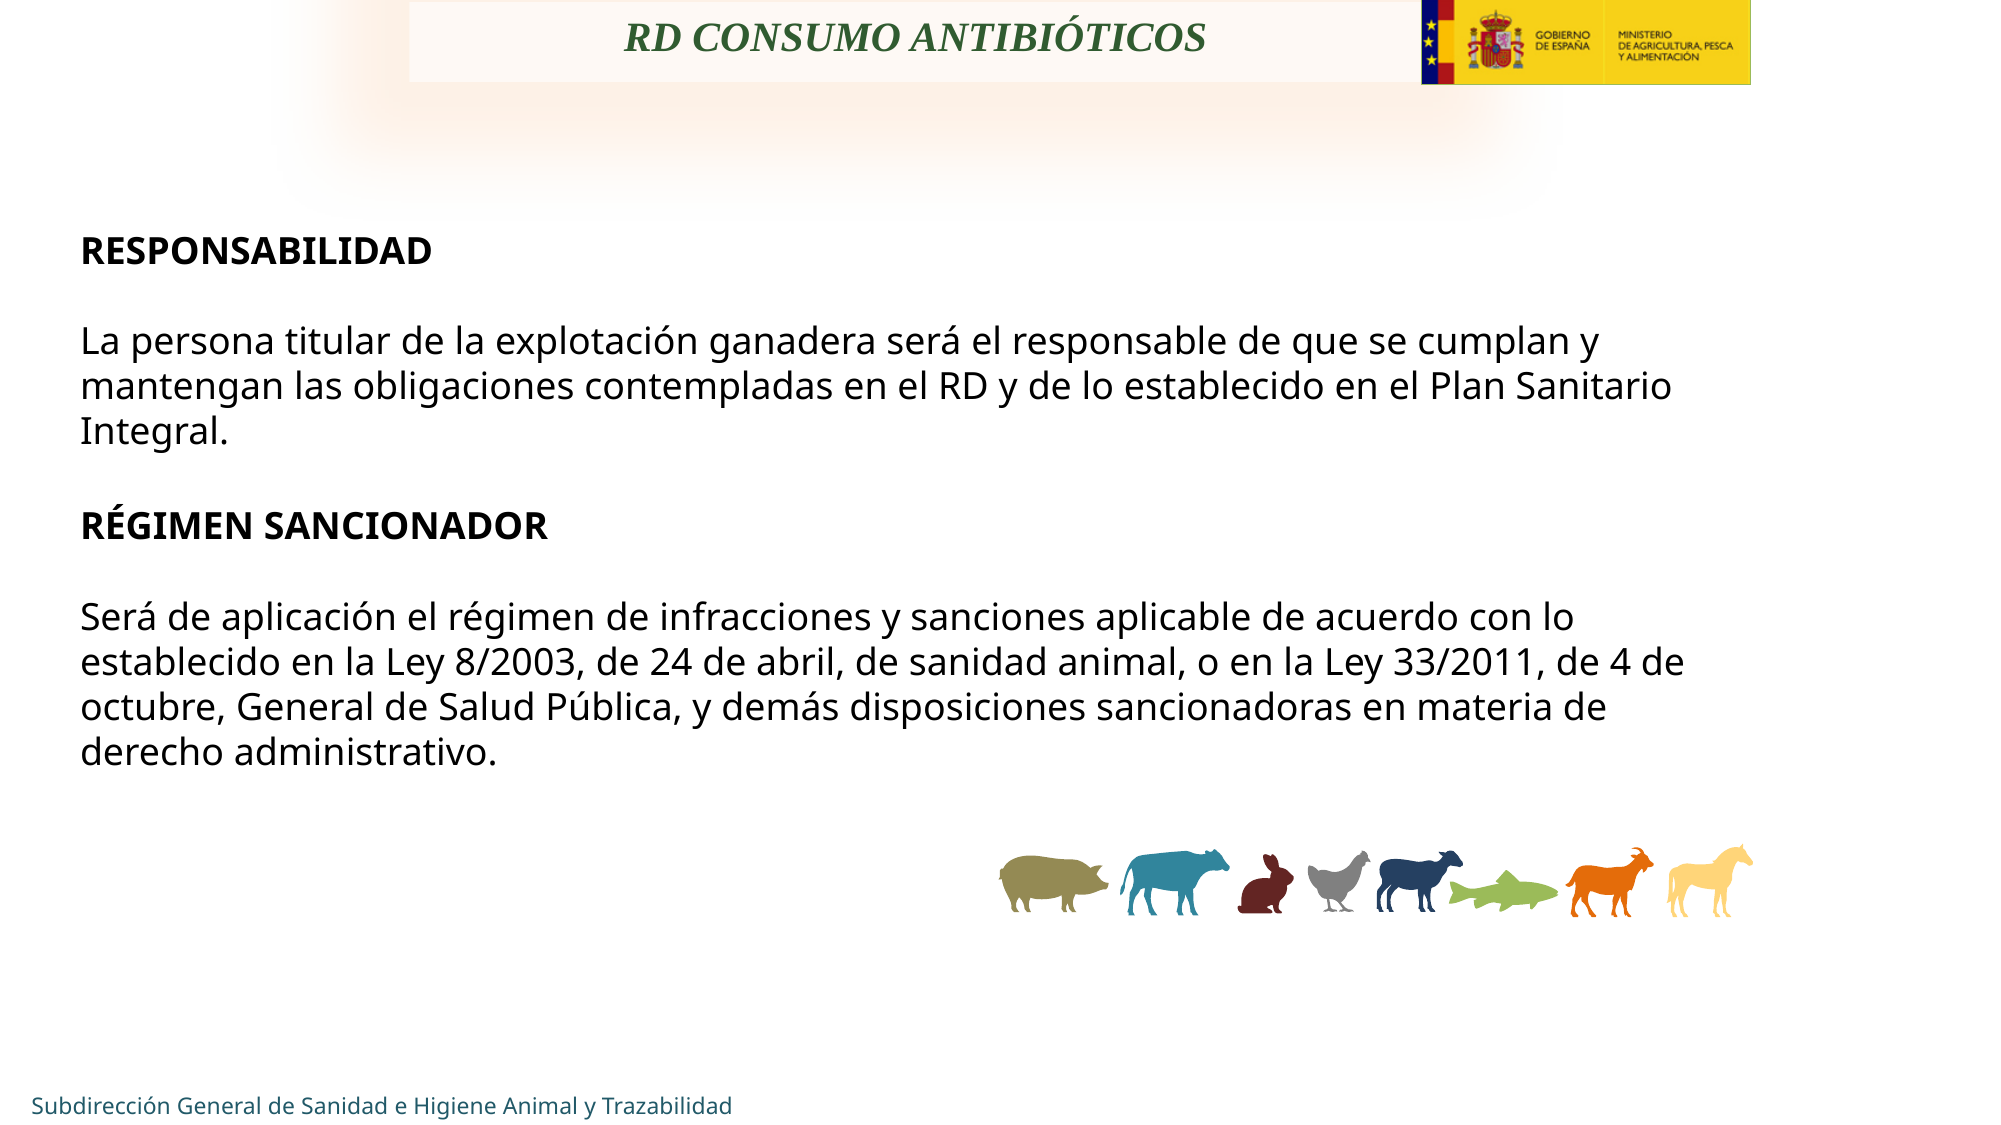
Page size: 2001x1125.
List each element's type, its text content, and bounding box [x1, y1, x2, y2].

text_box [998, 843, 1753, 918]
text_box RÉGIMEN SANCIONADOR Será de aplicación el régimen de infracciones y sanciones aplicable de acuerdo con lo establecido en la Ley 8/2003, de 24 de abril, de sanidad animal, o en la Ley 33/2011, de 4 de octubre, General de Salud Pública, y demás disposiciones sancionadoras en materia de derecho administrativo. [65, 495, 1712, 825]
picture [1422, 0, 1750, 85]
text_box RESPONSABILIDAD La persona titular de la explotación ganadera será el responsable de que se cumplan y mantengan las obligaciones contempladas en el RD y de lo establecido en el Plan Sanitario Integral. [65, 219, 1712, 495]
text_box RD CONSUMO ANTIBIÓTICOS [409, 2, 1421, 82]
text_box Subdirección General de Sanidad e Higiene Animal y Trazabilidad [16, 1084, 749, 1125]
